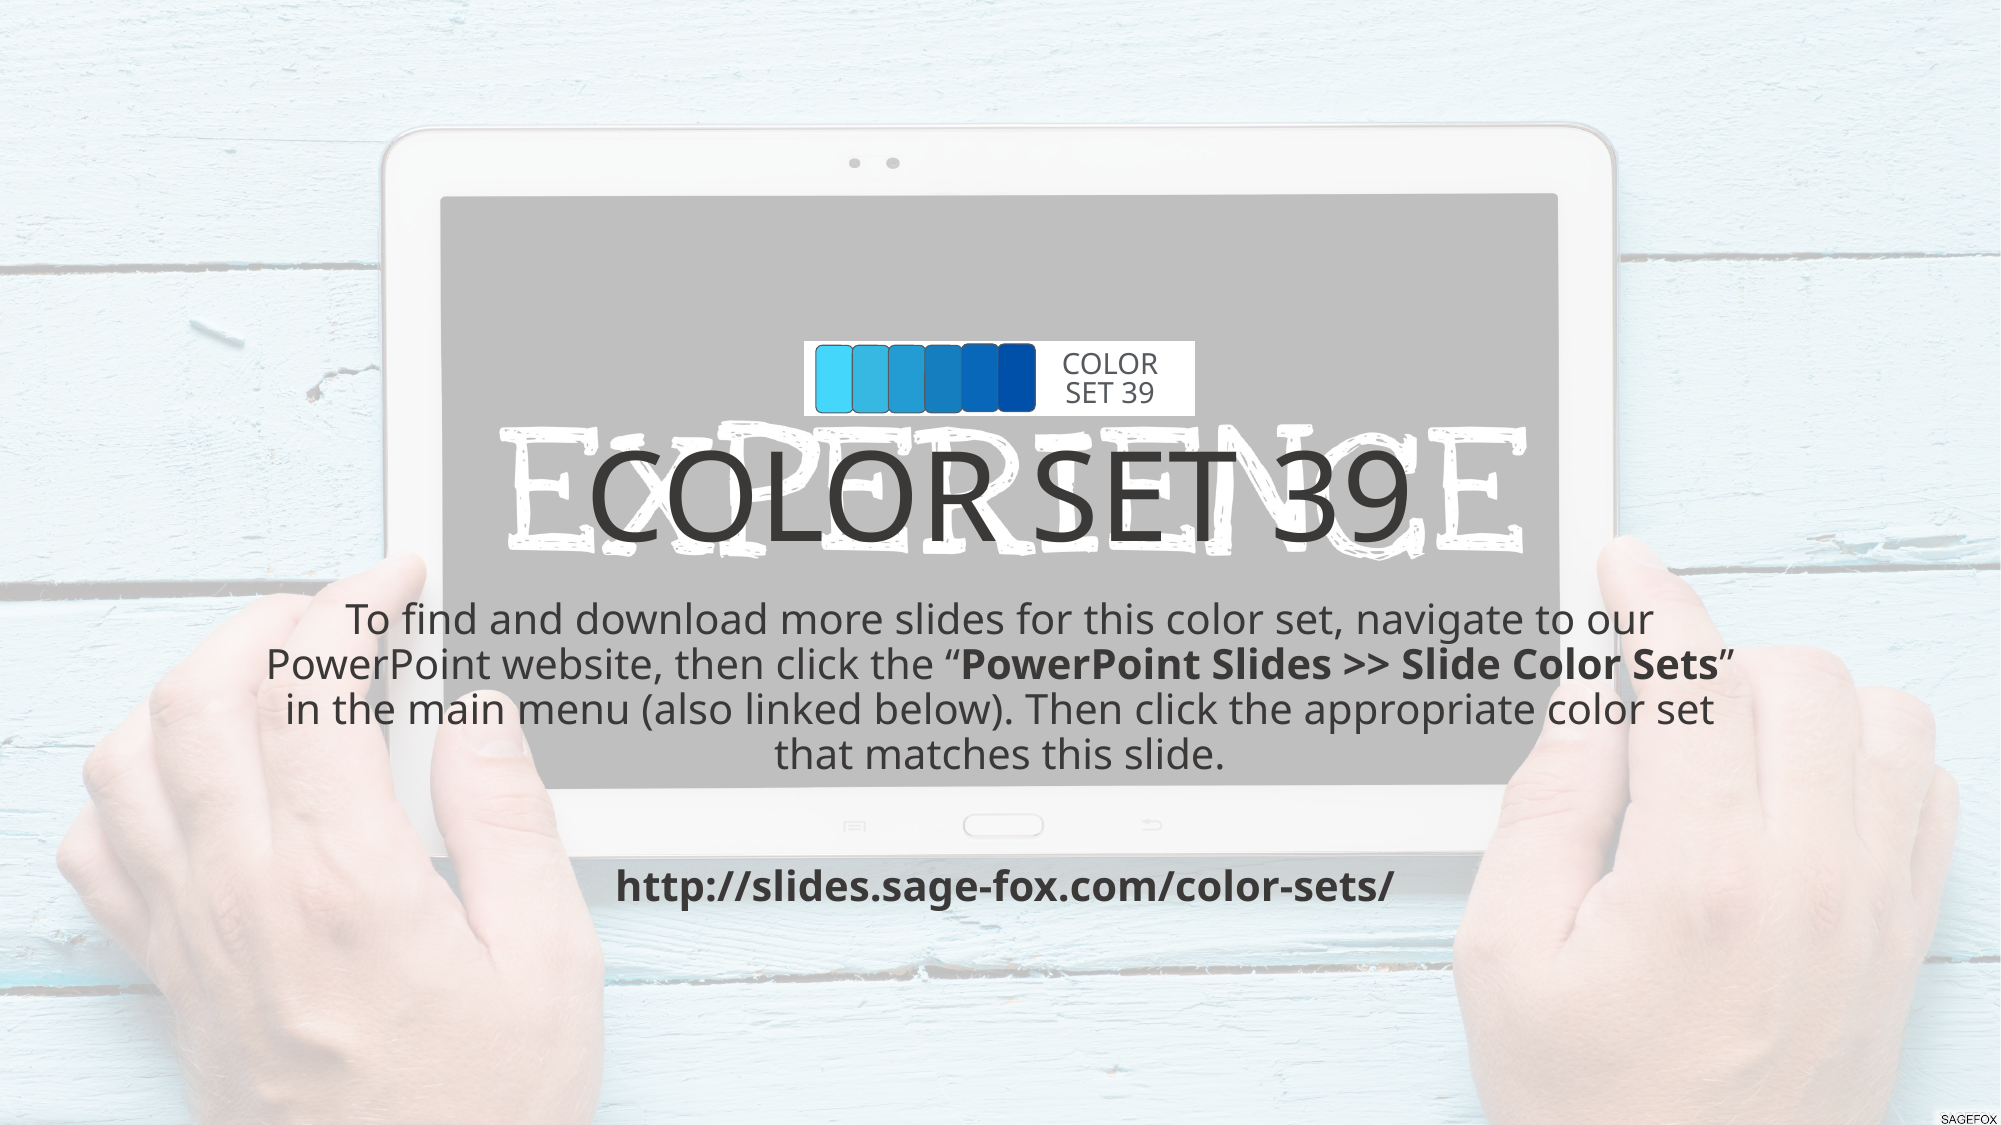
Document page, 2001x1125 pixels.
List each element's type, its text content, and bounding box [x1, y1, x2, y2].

subtitle To find and download more slides for this color set, navigate to our PowerPoint website, then click the “PowerPoint Slides >> Slide Color Sets” in the main menu (also linked below). Then click the appropriate color set that matches this slide. http://slides.sage-fox.com/color-sets/ [249, 590, 1750, 863]
picture [1938, 1114, 1999, 1125]
title COLOR SET 39 [249, 184, 1750, 576]
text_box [804, 341, 1195, 418]
